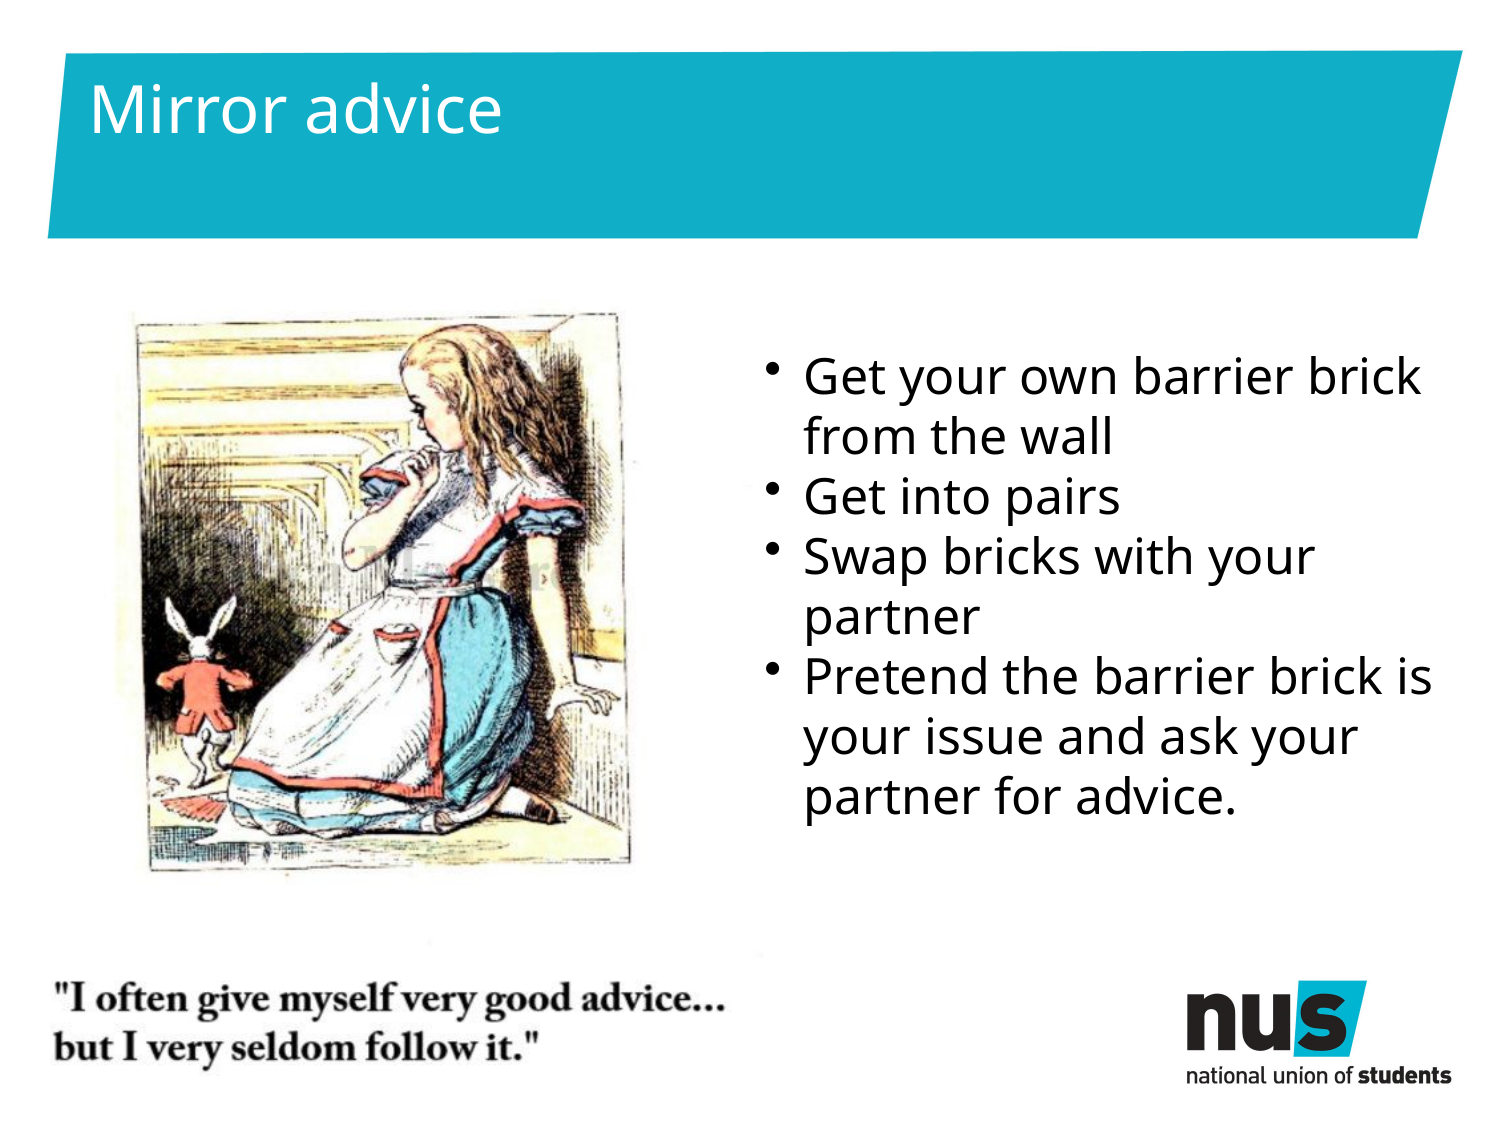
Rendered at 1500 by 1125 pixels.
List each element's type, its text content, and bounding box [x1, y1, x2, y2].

text_box Get your own barrier brick from the wall Get into pairs Swap bricks with your partner Pretend the barrier brick is your issue and ask your partner for advice. [766, 336, 1471, 832]
picture [2, 0, 1500, 1125]
title Mirror advice [87, 65, 1400, 233]
